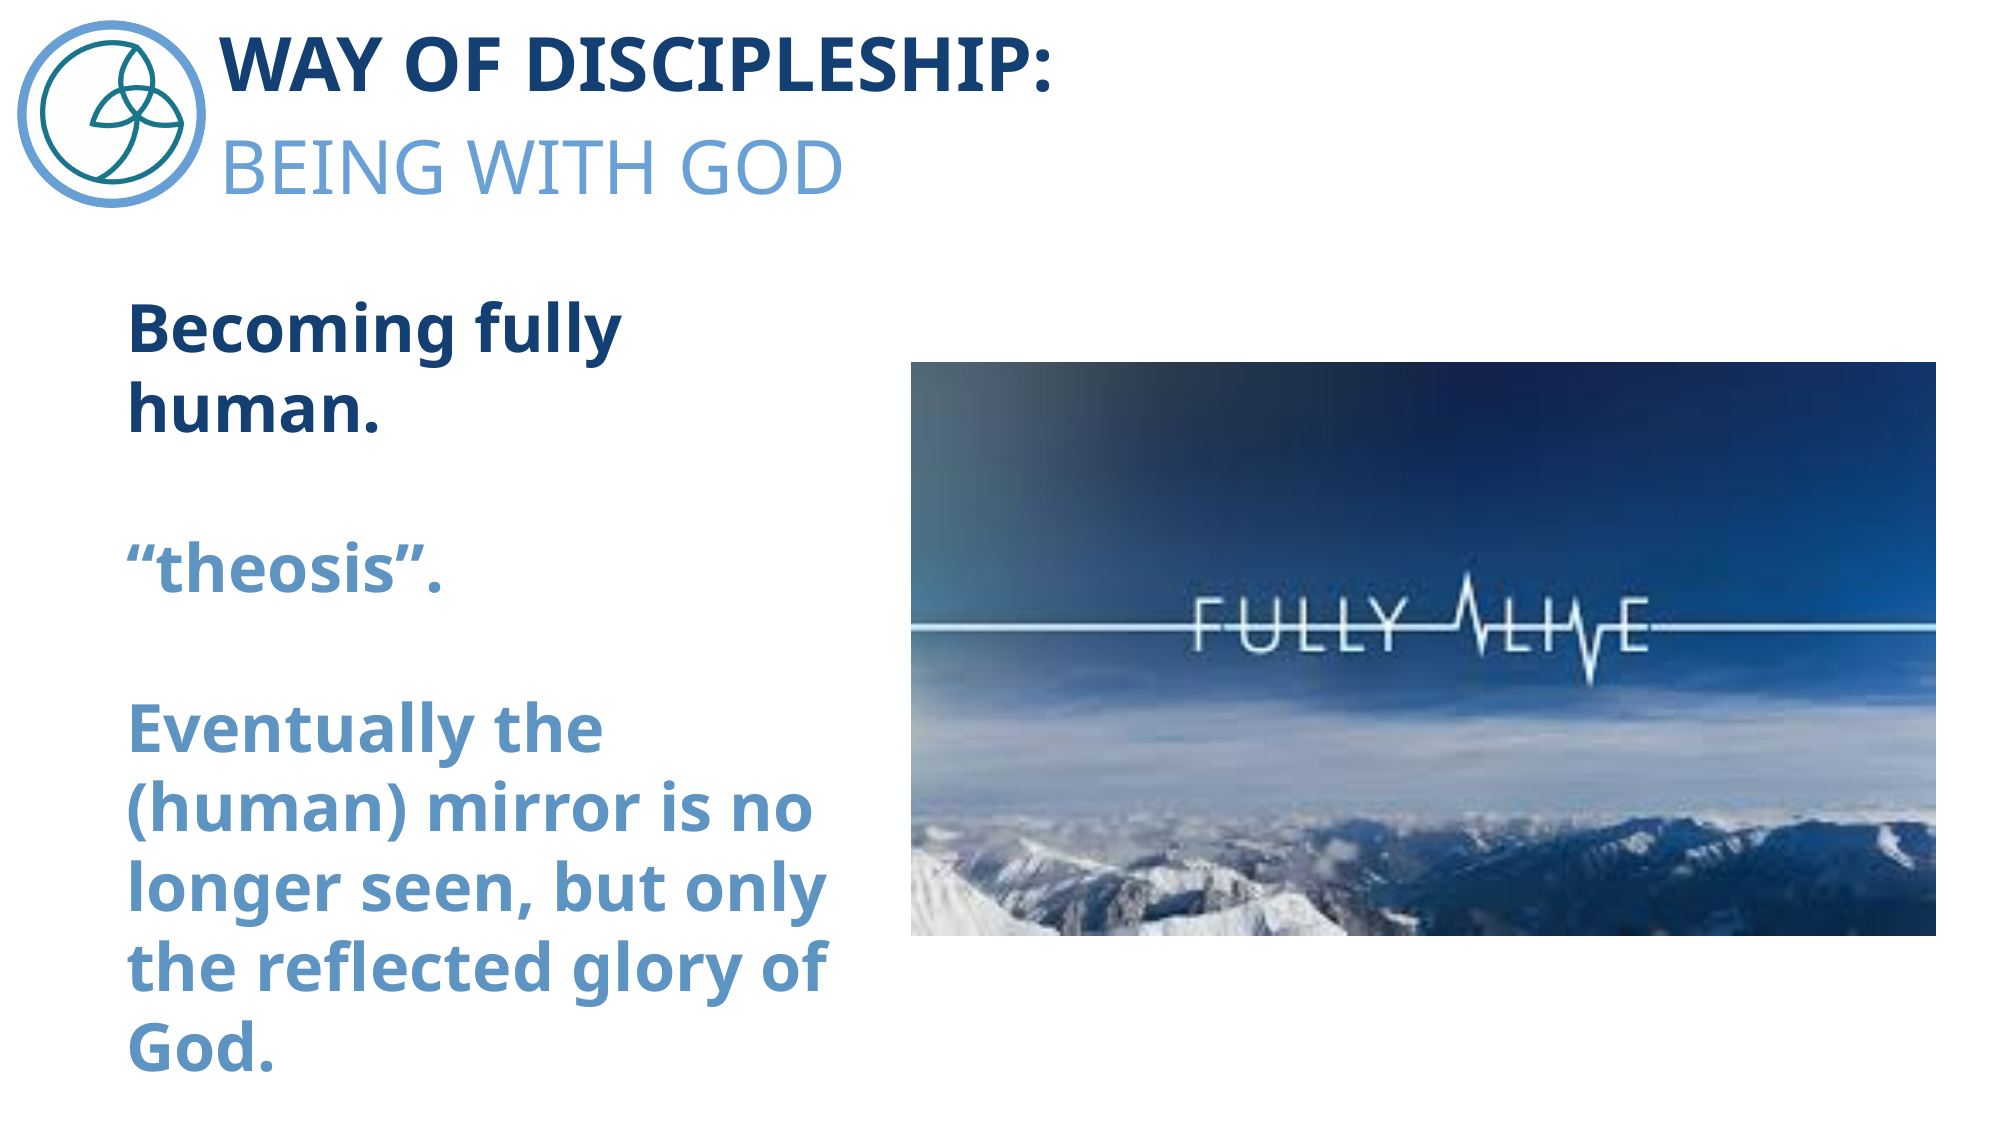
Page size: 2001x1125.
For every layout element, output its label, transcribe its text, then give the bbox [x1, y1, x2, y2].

picture [17, 20, 206, 209]
text_box Becoming fully human. “theosis”. Eventually the (human) mirror is no longer seen, but only the reflected glory of God. [111, 278, 853, 1125]
text_box WAY OF DISCIPLESHIP: BEING WITH GOD [205, 9, 1395, 217]
picture [911, 362, 1936, 936]
